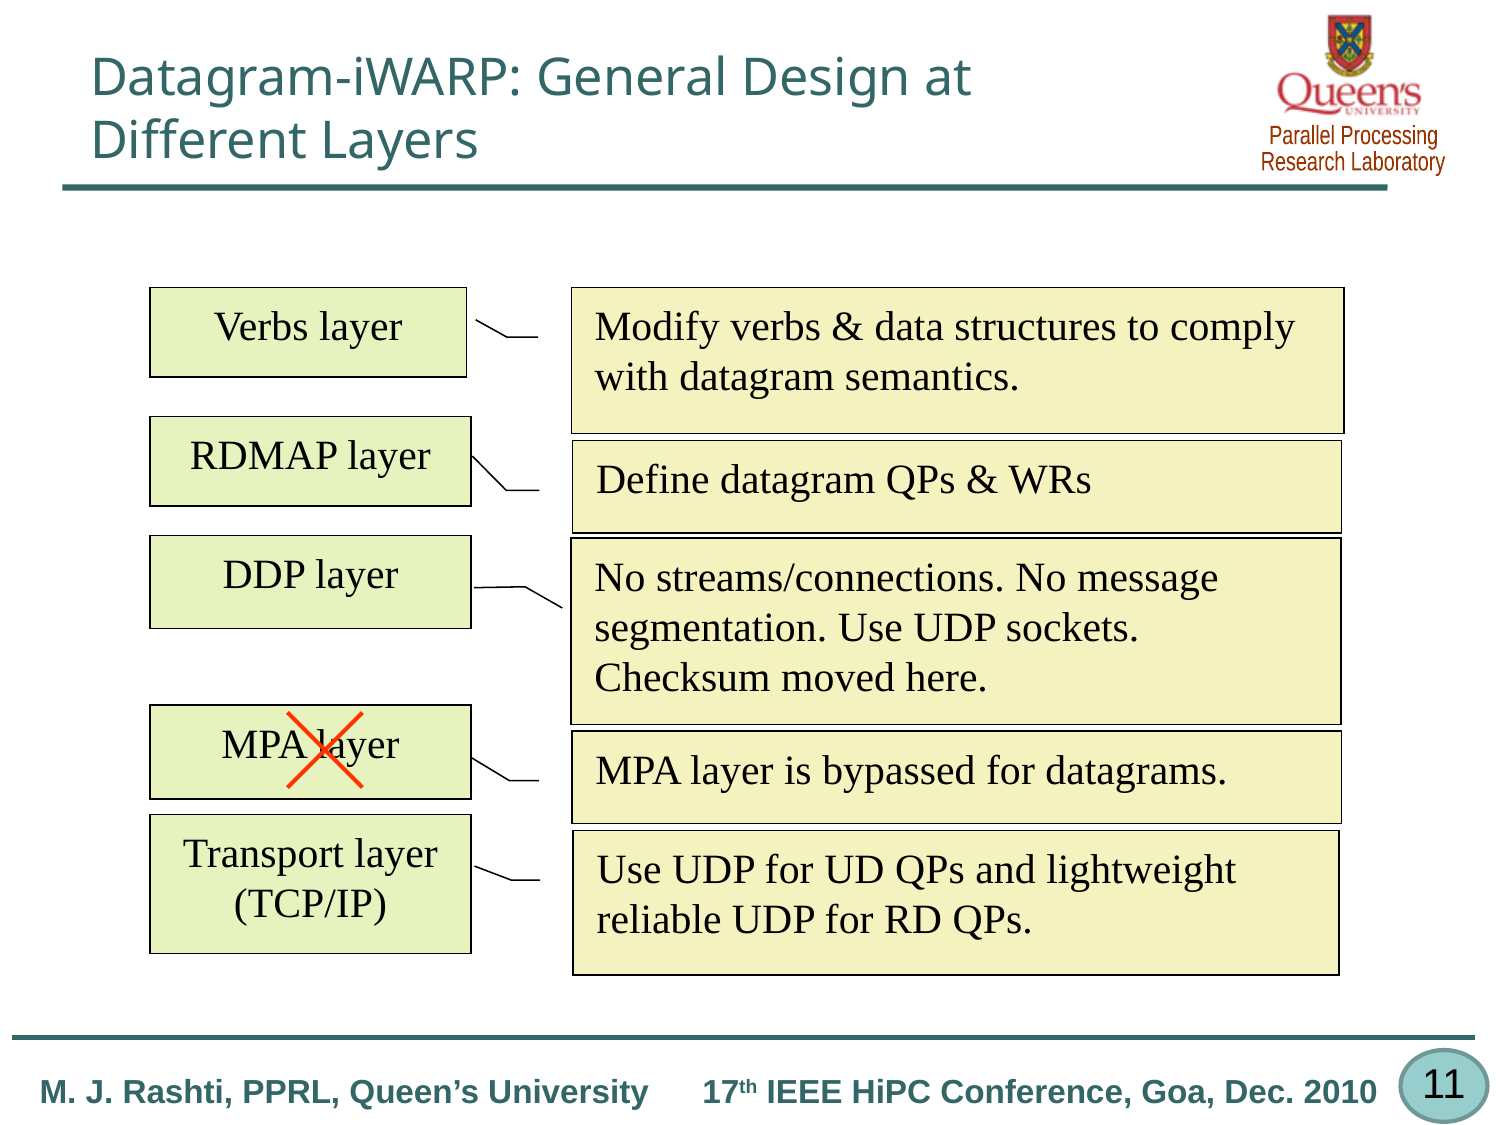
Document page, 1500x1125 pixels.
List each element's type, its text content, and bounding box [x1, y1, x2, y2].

text_box Define datagram QPs & WRs [572, 440, 1342, 534]
title Datagram-iWARP: General Design at Different Layers [75, 12, 1425, 200]
text_box Transport layer (TCP/IP) [150, 814, 472, 954]
text_box Modify verbs & data structures to comply with datagram semantics. [571, 287, 1344, 434]
text_box MPA layer [150, 704, 472, 799]
text_box RDMAP layer [150, 416, 472, 506]
text_box Verbs layer [149, 287, 467, 378]
text_box No streams/connections. No message segmentation. Use UDP sockets. Checksum moved here. [571, 537, 1342, 725]
text_box [149, 287, 1368, 976]
text_box MPA layer is bypassed for datagrams. [572, 730, 1342, 824]
text_box DDP layer [150, 535, 472, 629]
text_box Use UDP for UD QPs and lightweight reliable UDP for RD QPs. [573, 830, 1339, 975]
